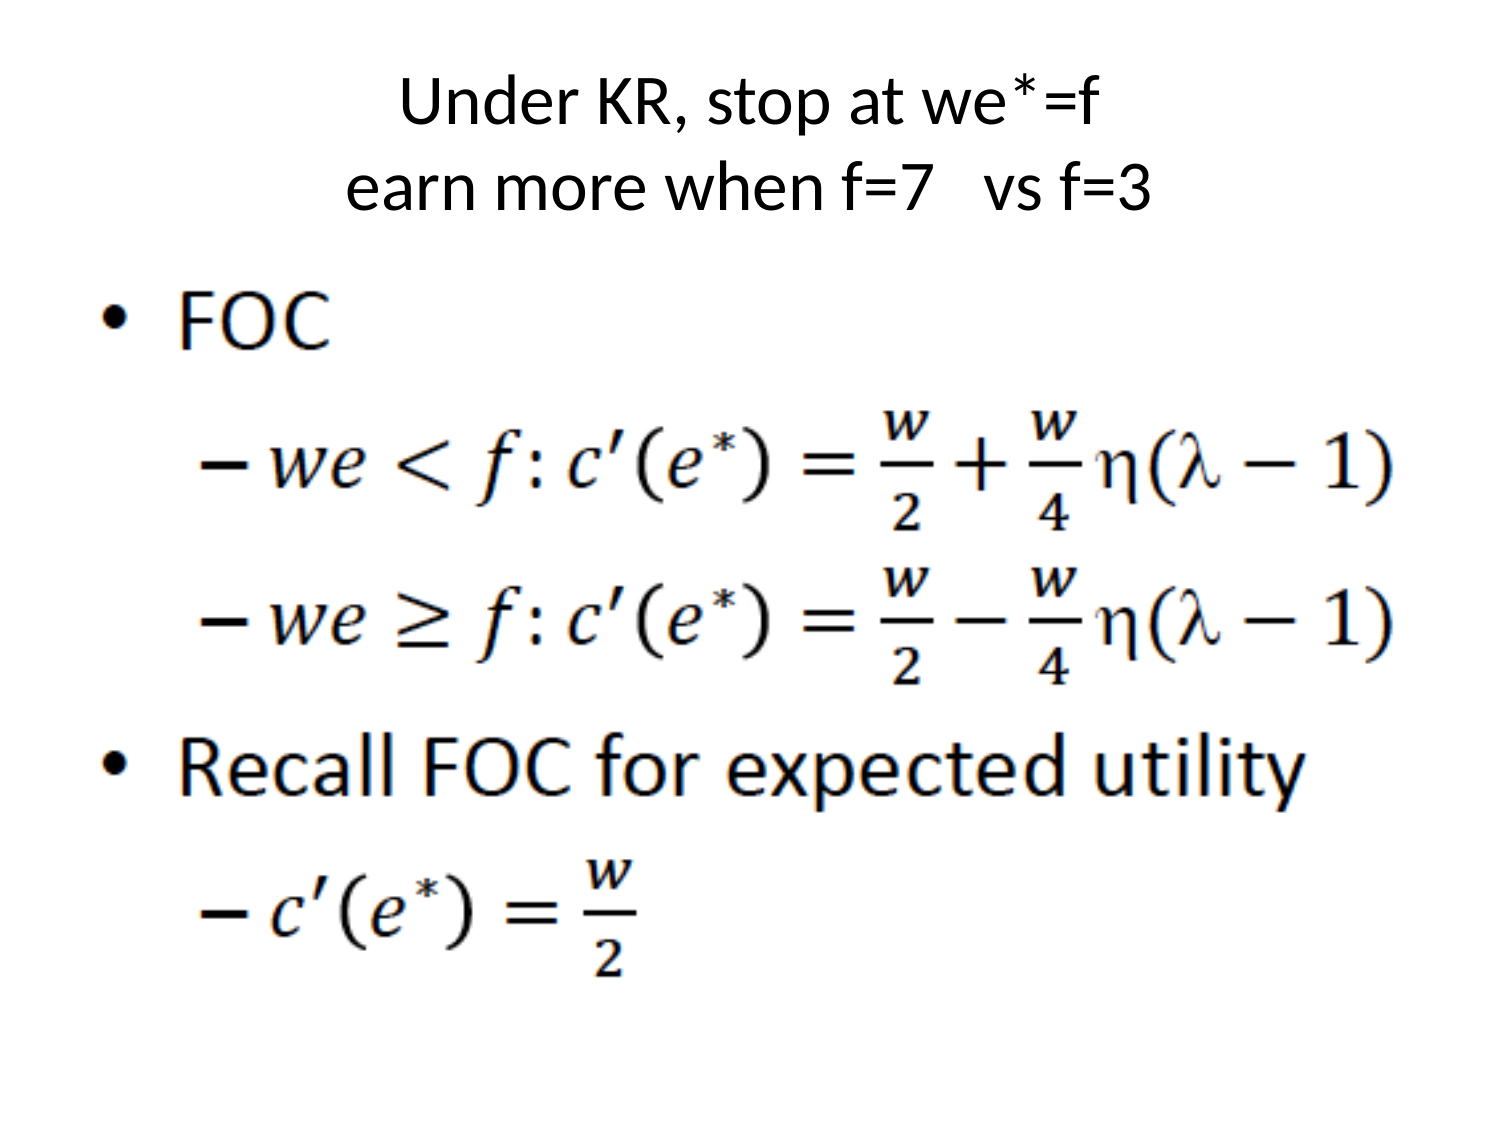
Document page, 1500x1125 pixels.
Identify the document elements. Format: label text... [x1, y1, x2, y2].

title Under KR, stop at we*=f earn more when f=7 vs f=3 [75, 45, 1425, 233]
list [74, 262, 1426, 1006]
